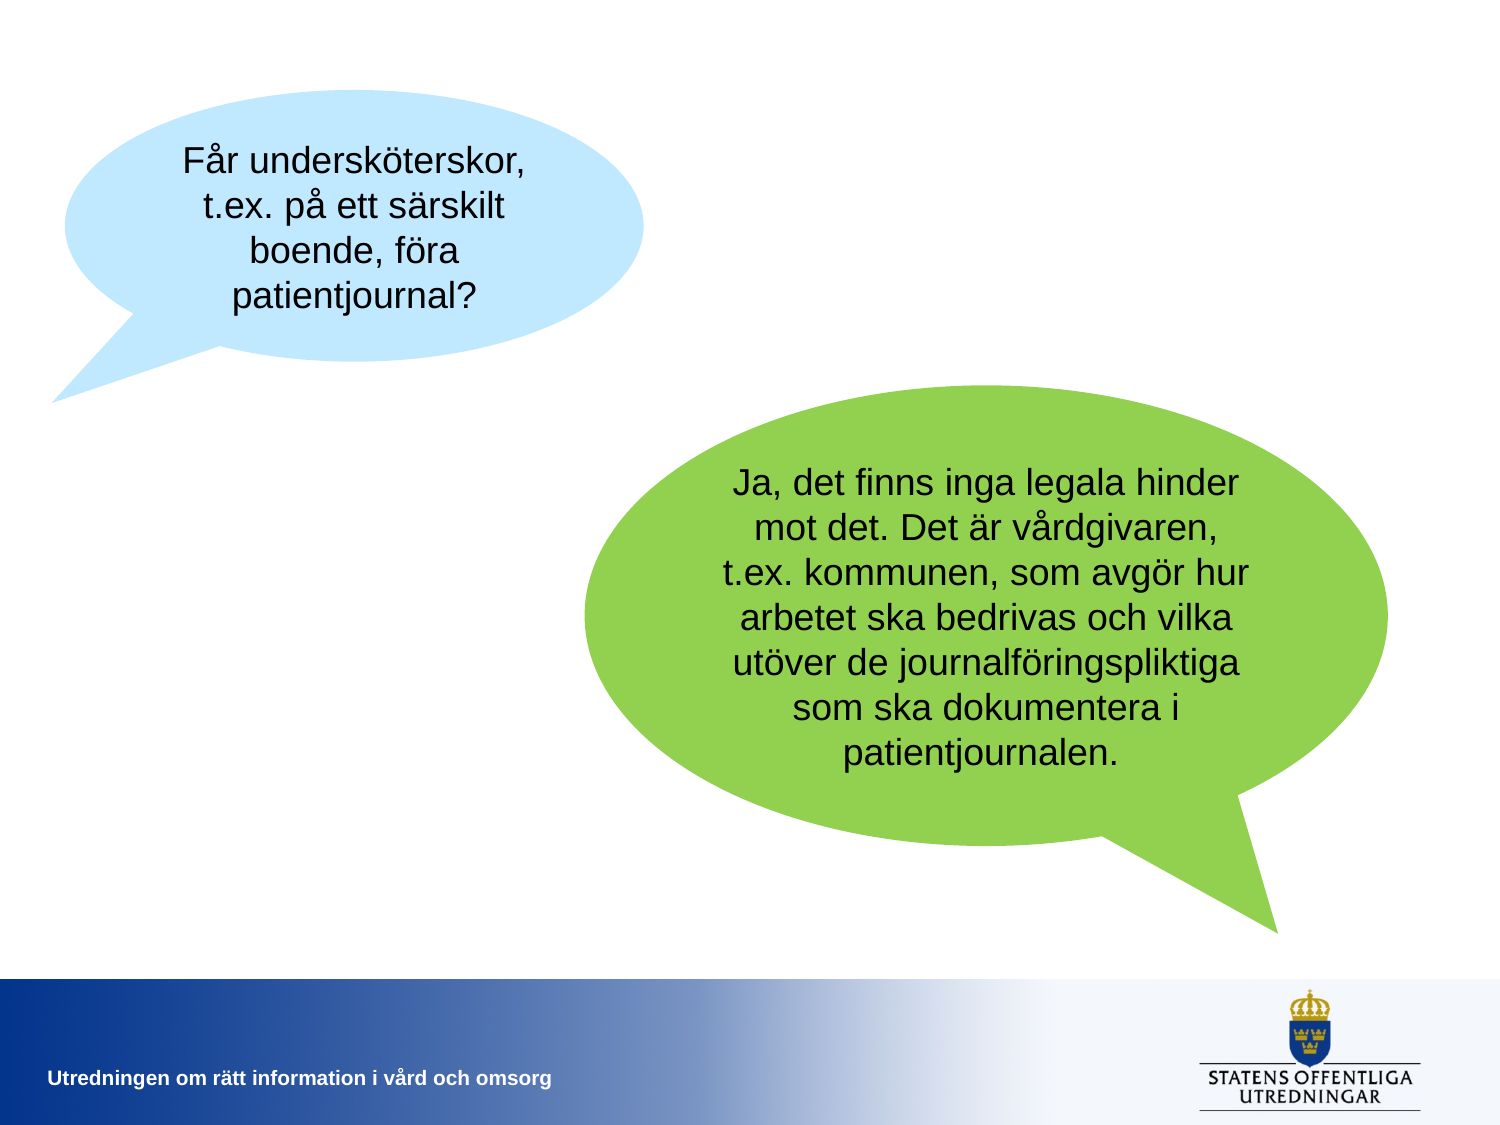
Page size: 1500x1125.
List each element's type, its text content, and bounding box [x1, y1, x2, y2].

text_box Får undersköterskor, t.ex. på ett särskilt boende, föra patientjournal? [49, 87, 646, 406]
picture [0, 979, 1500, 1125]
text_box Ja, det finns inga legala hinder mot det. Det är vårdgivaren, t.ex. kommunen, som avgör hur arbetet ska bedrivas och vilka utöver de journalföringspliktiga som ska dokumentera i patientjournalen. [582, 383, 1390, 936]
